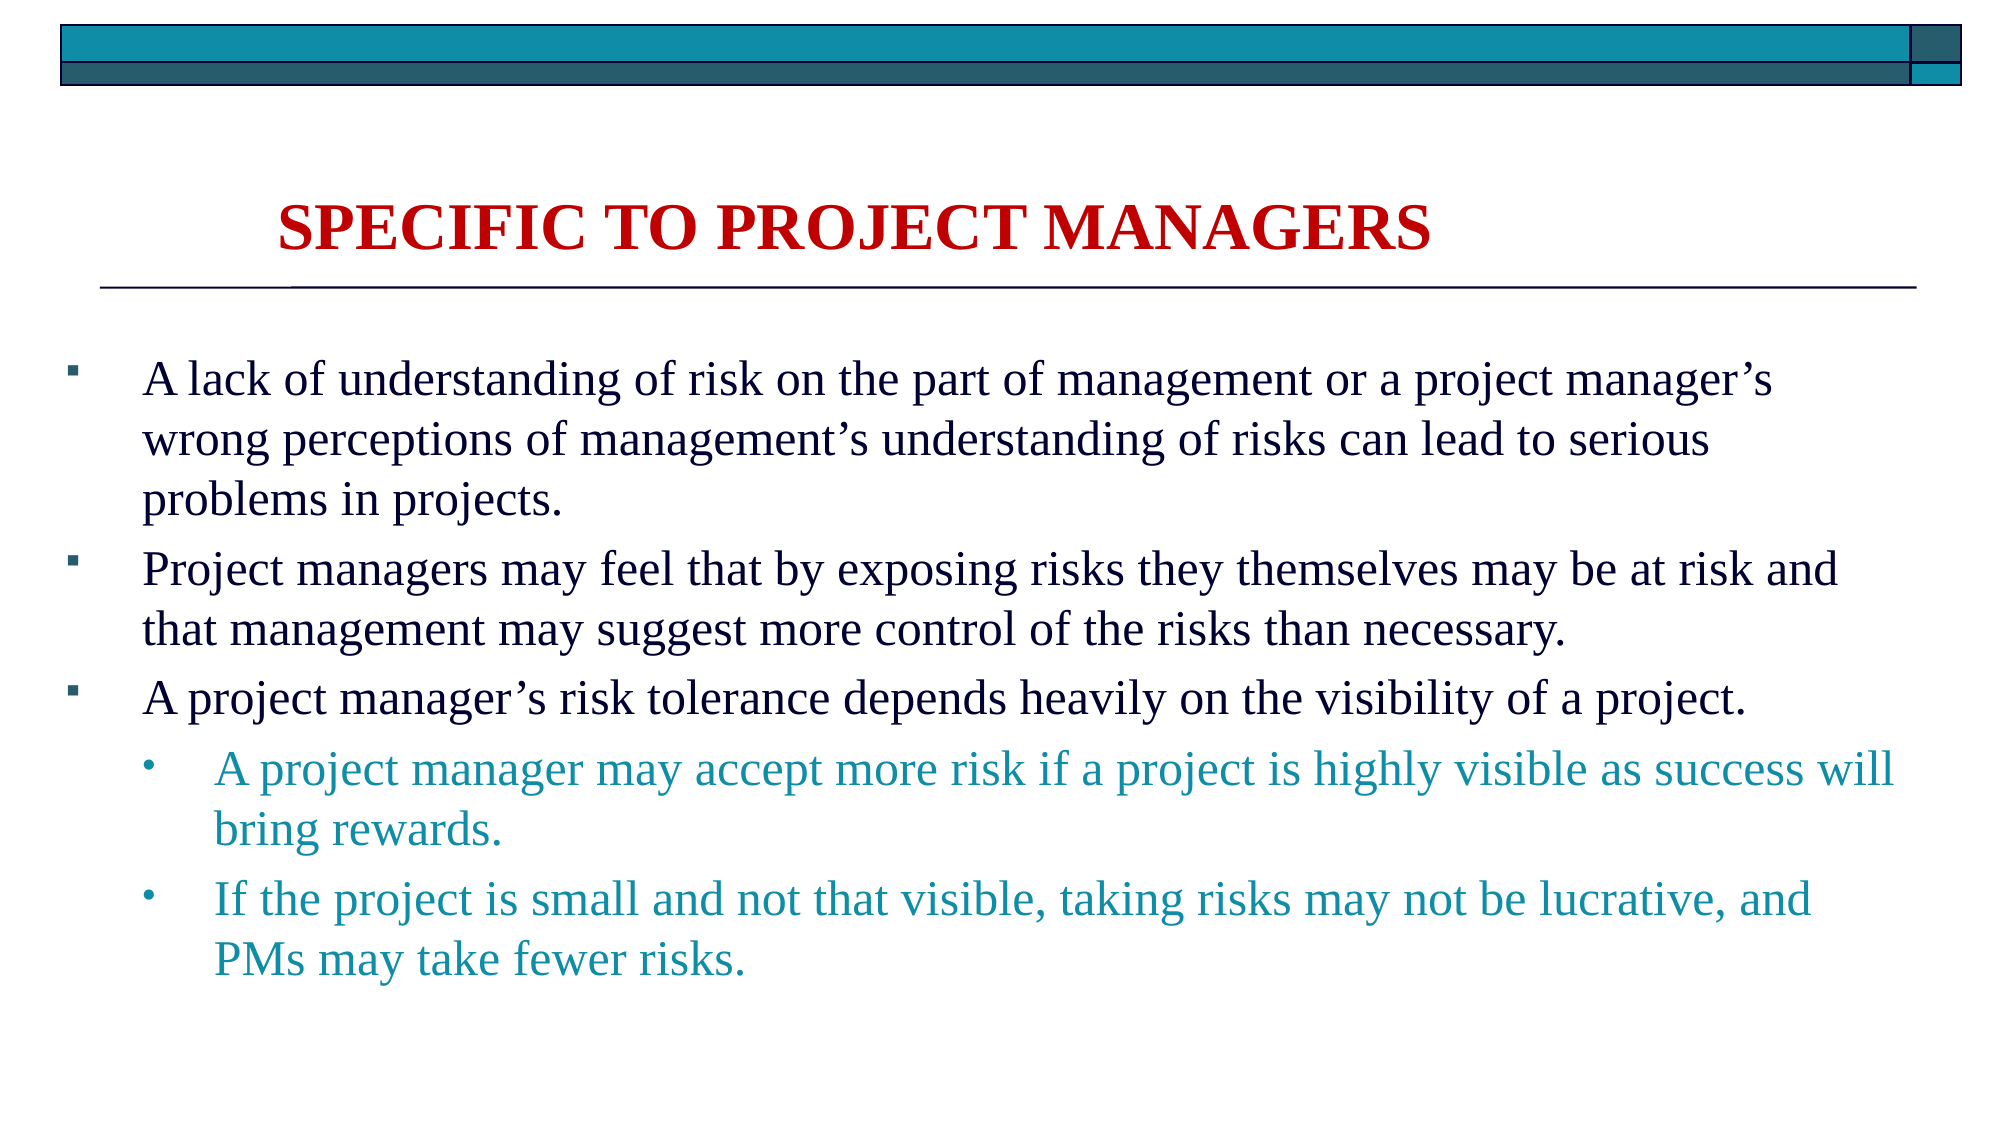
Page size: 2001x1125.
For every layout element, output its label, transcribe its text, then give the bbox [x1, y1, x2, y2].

list Specific to project managers [262, 175, 1518, 241]
list A lack of understanding of risk on the part of management or a project manager’s wrong perceptions of management’s understanding of risks can lead to serious problems in projects. Project managers may feel that by exposing risks they themselves may be at risk and that management may suggest more control of the risks than necessary. A project manager’s risk tolerance depends heavily on the visibility of a project. A project manager may accept more risk if a project is highly visible as success will bring rewards. If the project is small and not that visible, taking risks may not be lucrative, and PMs may take fewer risks. [50, 337, 1913, 1033]
